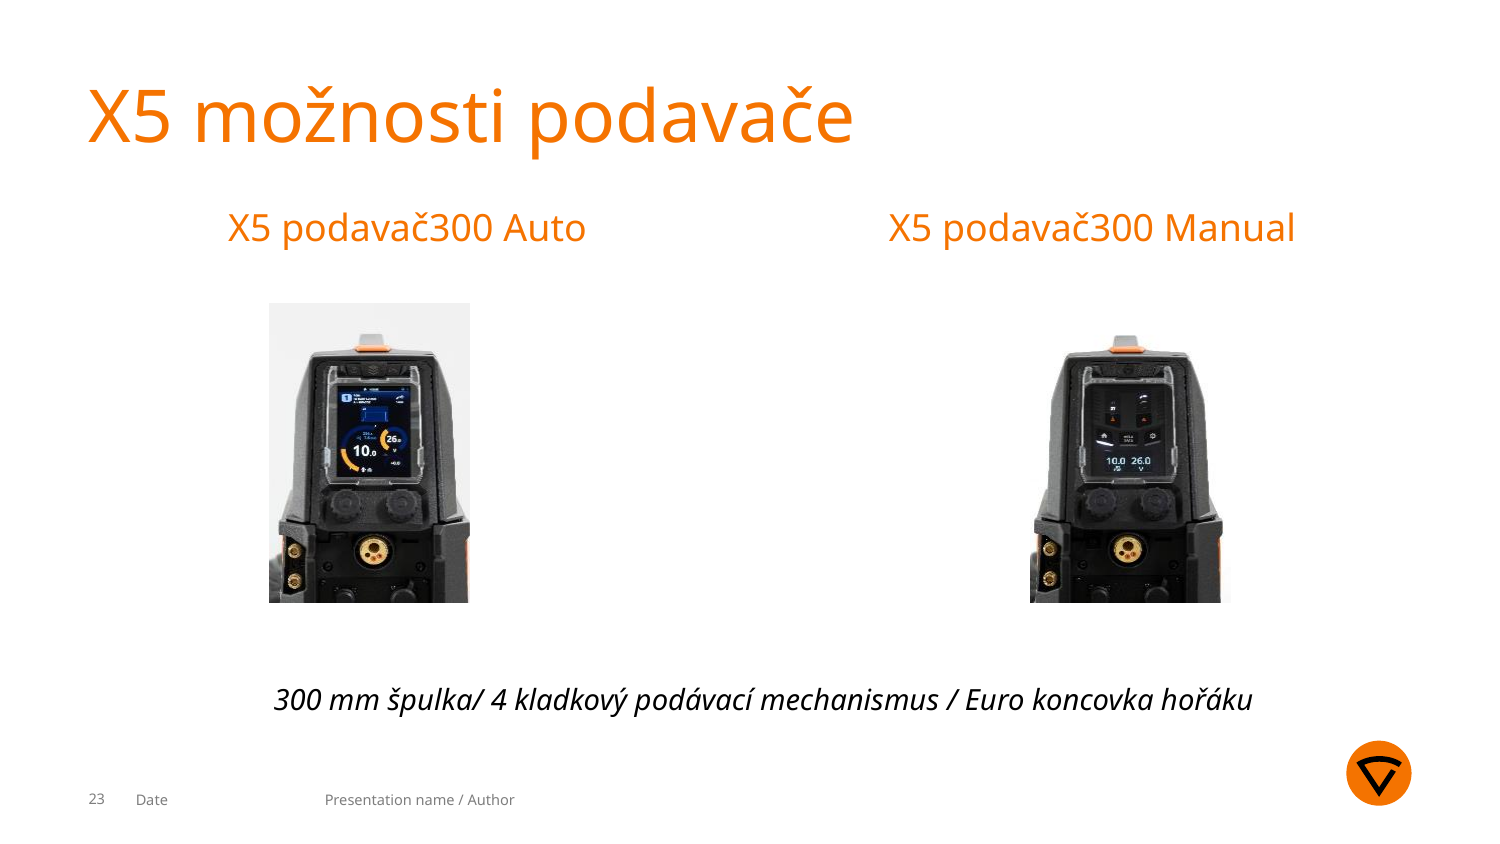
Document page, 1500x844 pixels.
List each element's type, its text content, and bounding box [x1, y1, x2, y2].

list X5 podavač300 Auto [88, 209, 727, 304]
slide_number Date [136, 788, 324, 812]
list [1030, 303, 1231, 604]
slide_number 23 [88, 788, 136, 812]
footer Presentation name / Author [324, 788, 1317, 812]
title X5 možnosti podavače [88, 79, 1412, 186]
text_box 300 mm špulka/ 4 kladkový podávací mechanismus / Euro koncovka hořáku [196, 674, 1331, 722]
list X5 podavač300 Manual [773, 209, 1412, 304]
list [269, 303, 470, 604]
